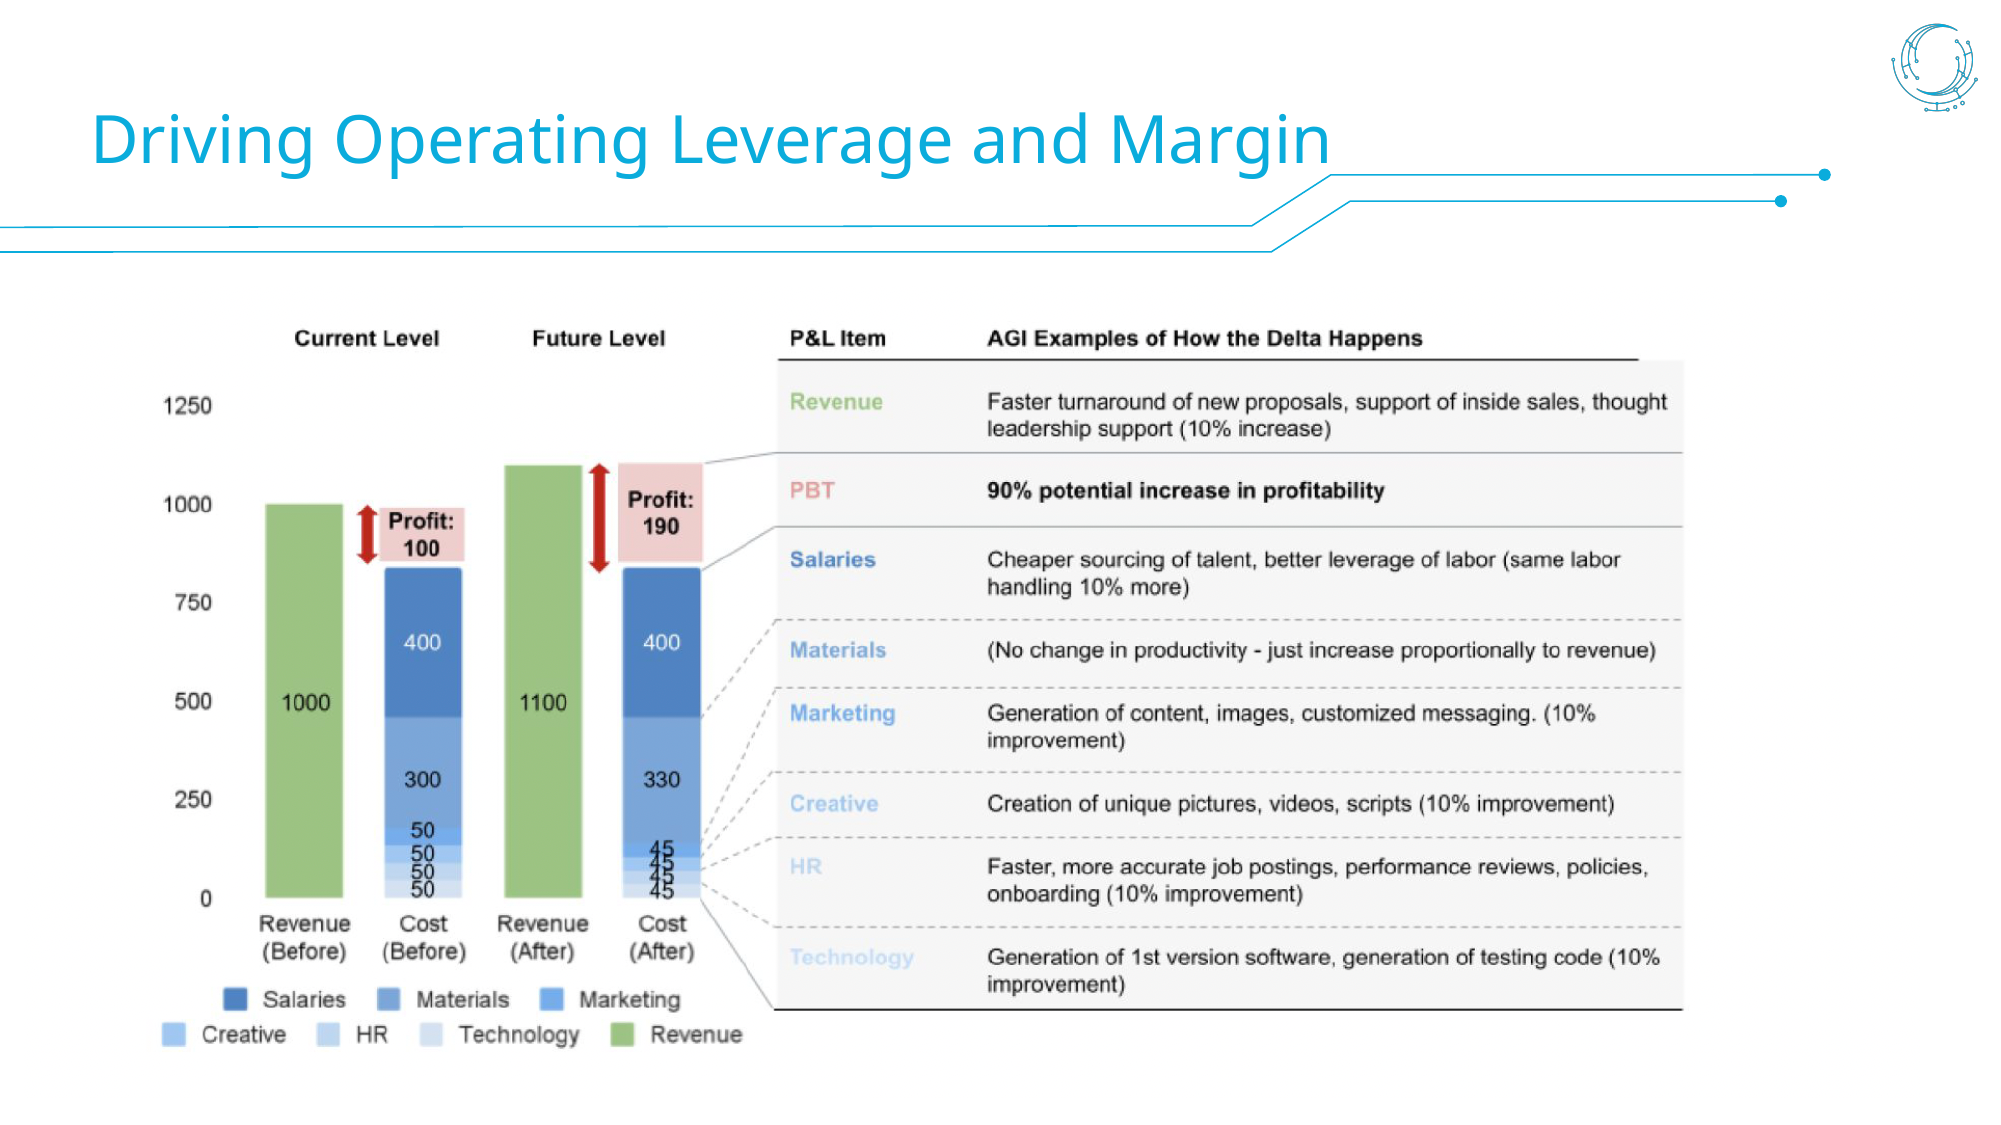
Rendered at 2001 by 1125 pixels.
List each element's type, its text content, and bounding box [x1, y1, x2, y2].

title Driving Operating Leverage and Margin [90, 59, 1815, 225]
picture [24, 286, 1920, 1098]
picture [1889, 22, 1980, 113]
